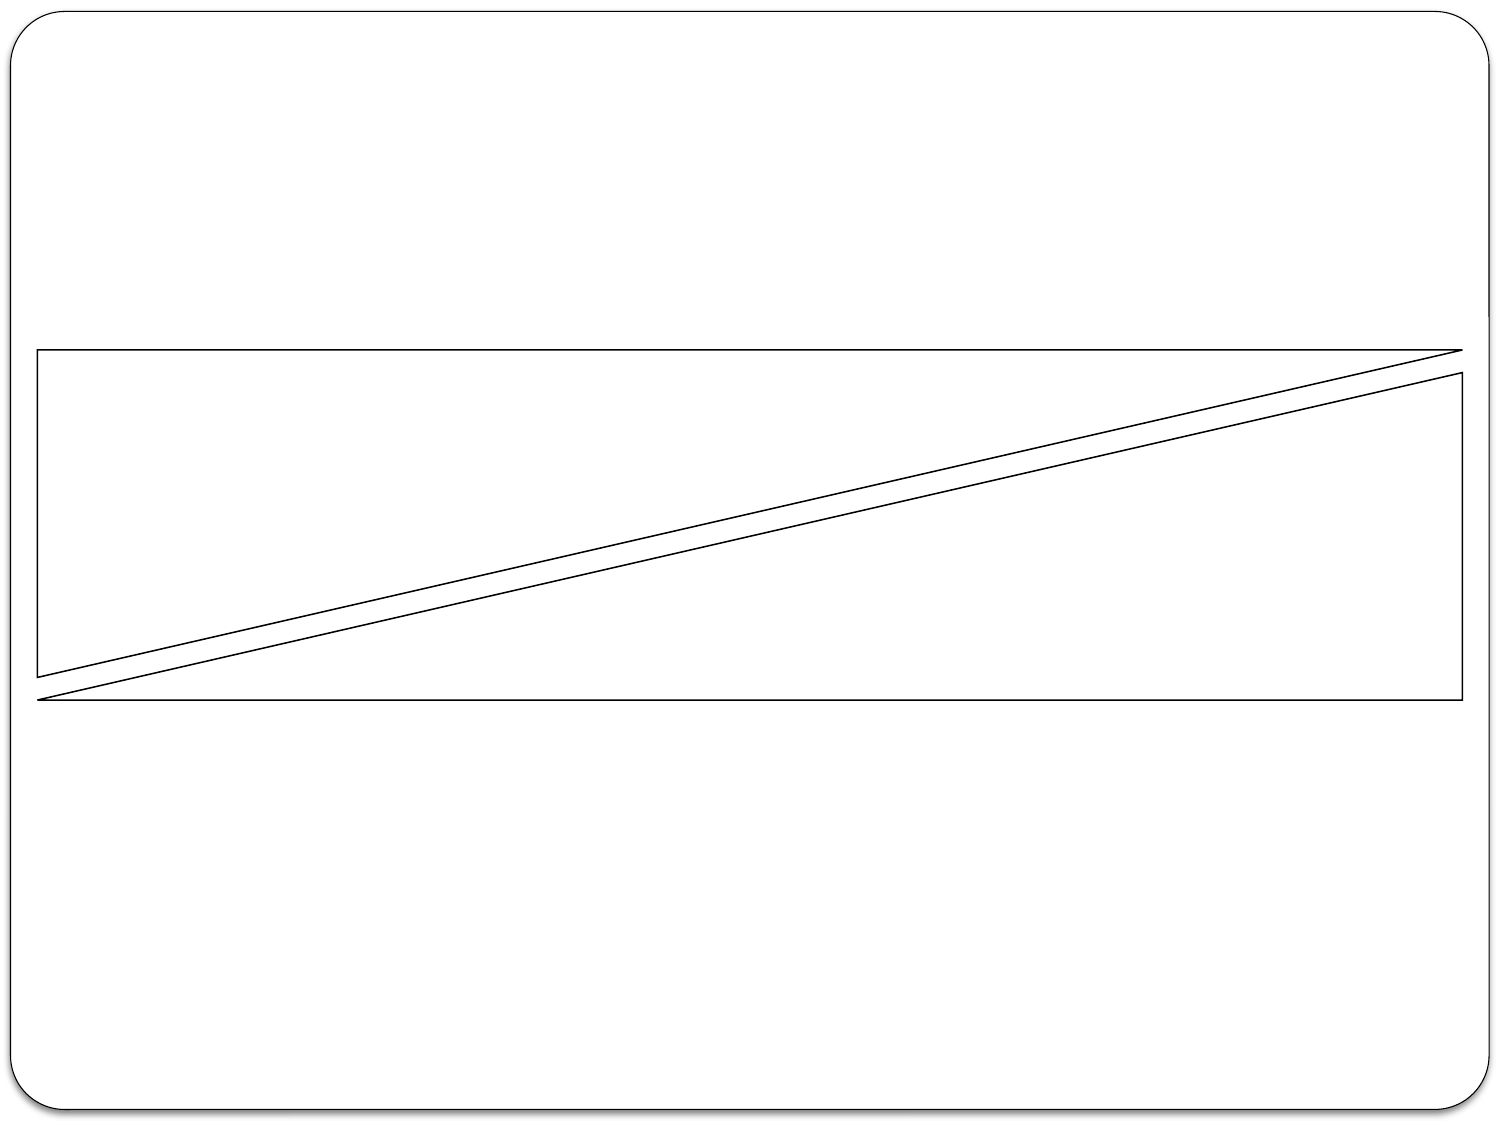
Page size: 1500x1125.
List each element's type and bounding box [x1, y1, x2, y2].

text_box [74, 62, 1500, 1125]
text_box [37, 349, 1463, 701]
